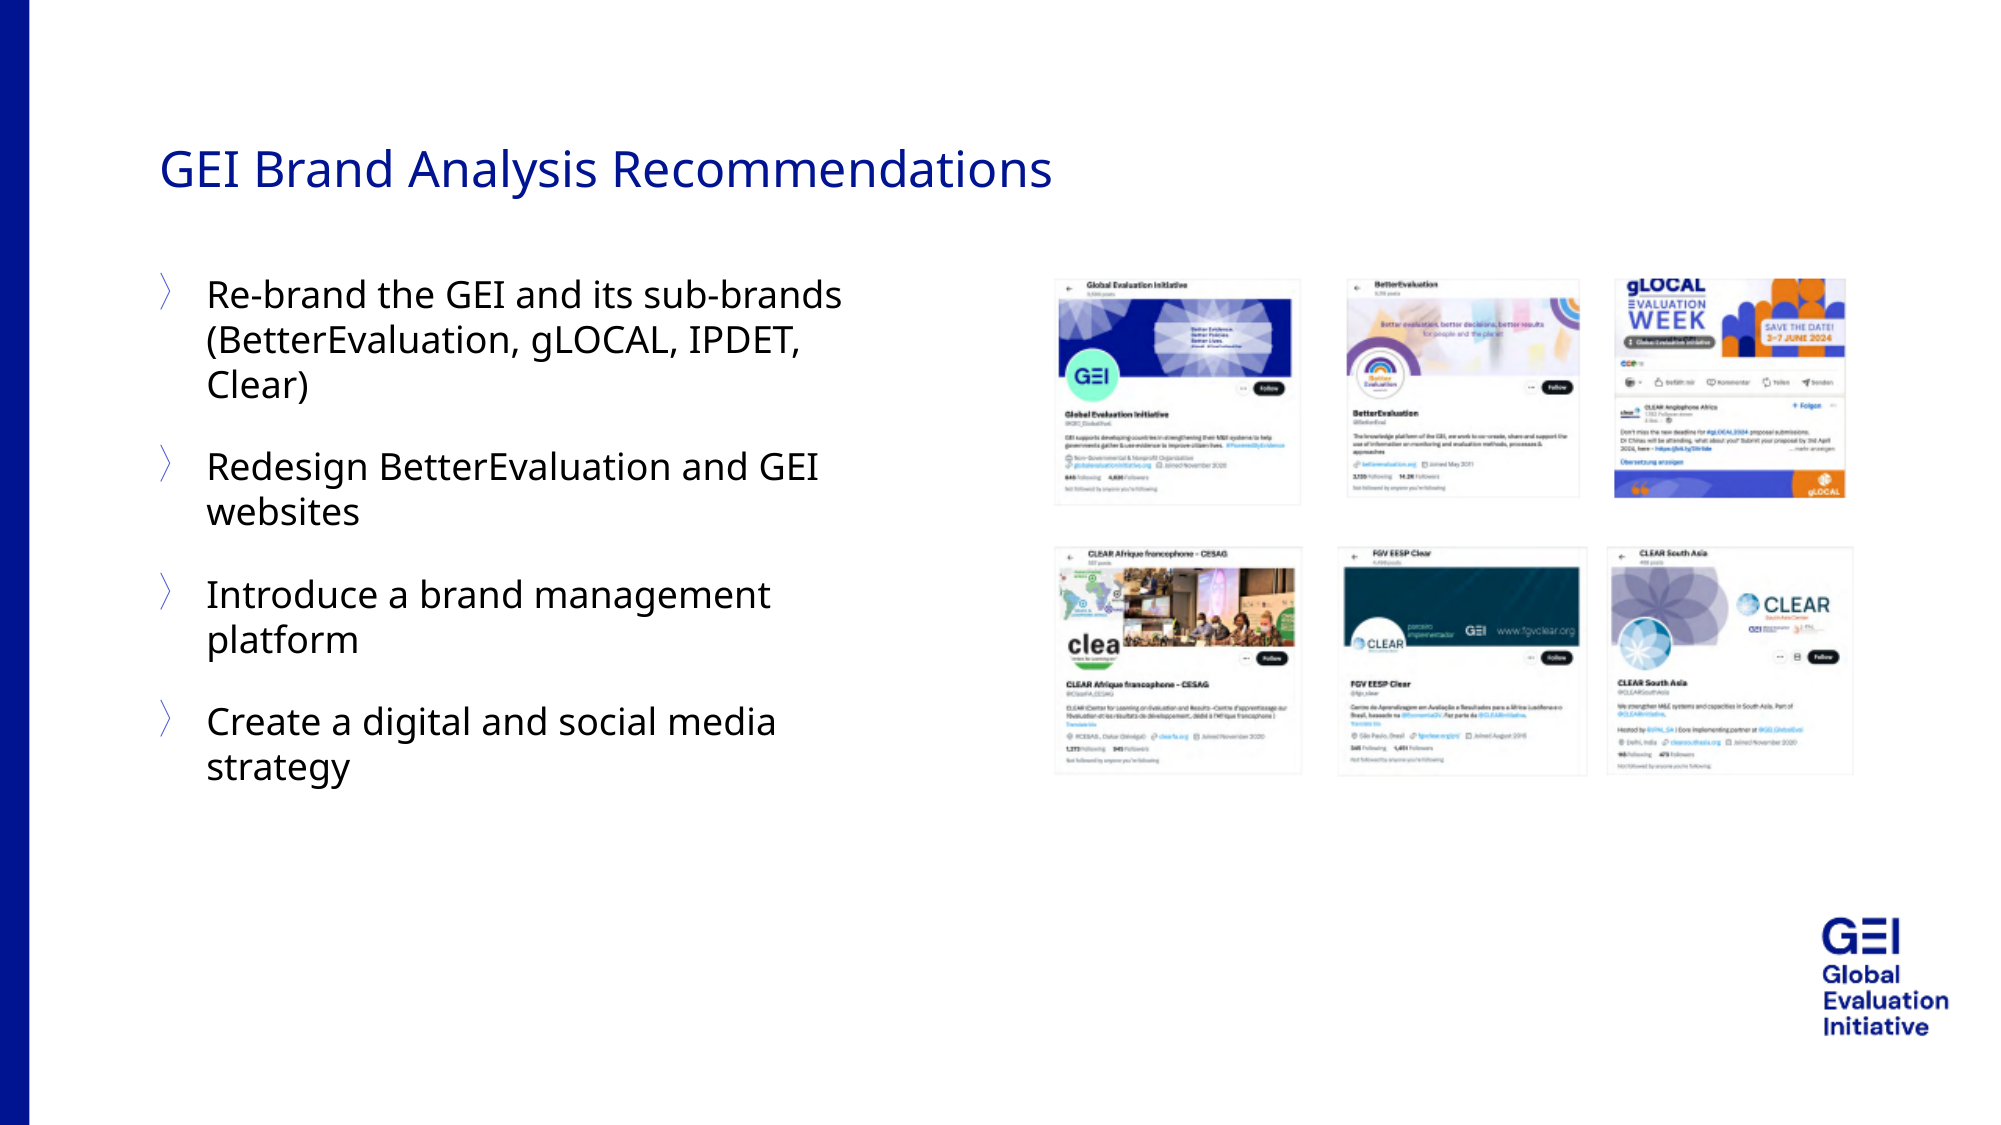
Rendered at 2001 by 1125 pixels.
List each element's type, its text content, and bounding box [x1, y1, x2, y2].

text_box Re-brand the GEI and its sub-brands (BetterEvaluation, gLOCAL, IPDET, Clear) Redesign BetterEvaluation and GEI websites Introduce a brand management platform Create a digital and social media strategy [144, 263, 873, 796]
picture [1045, 257, 1865, 791]
text_box GEI Brand Analysis Recommendations [144, 94, 1253, 205]
picture [1815, 911, 1955, 1044]
text_box [0, 0, 30, 1125]
